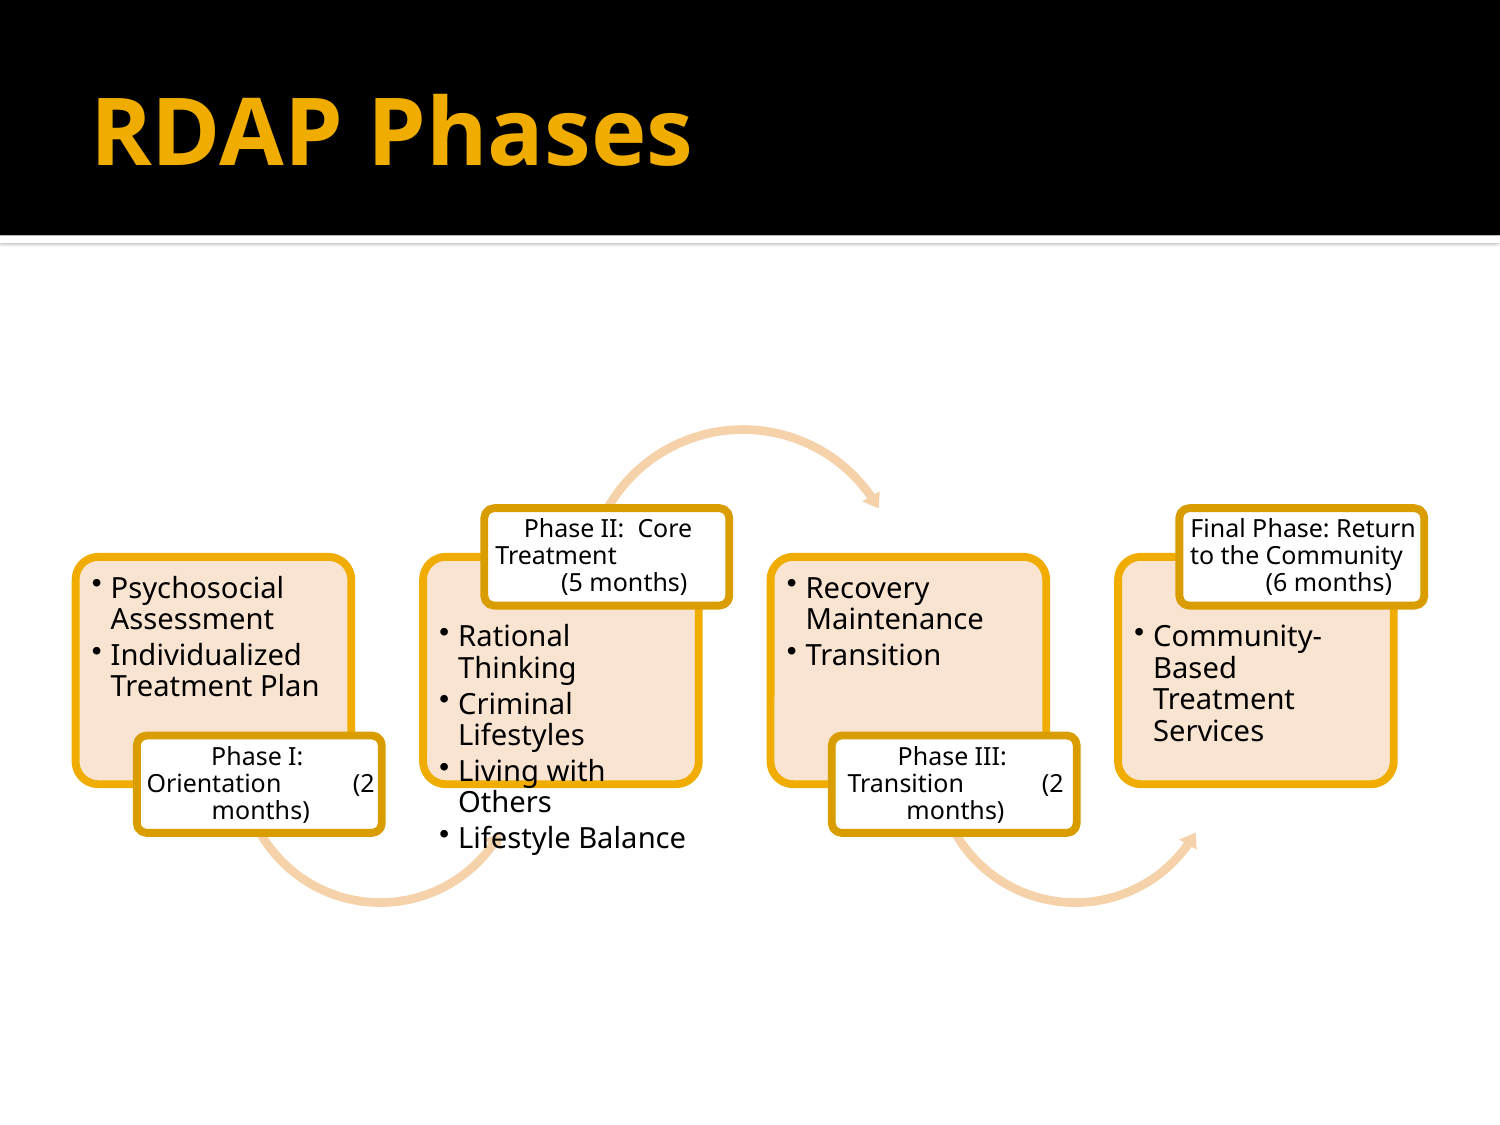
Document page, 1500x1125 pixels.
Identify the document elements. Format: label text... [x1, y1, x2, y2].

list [74, 291, 1425, 1050]
title RDAP Phases [75, 25, 1425, 231]
